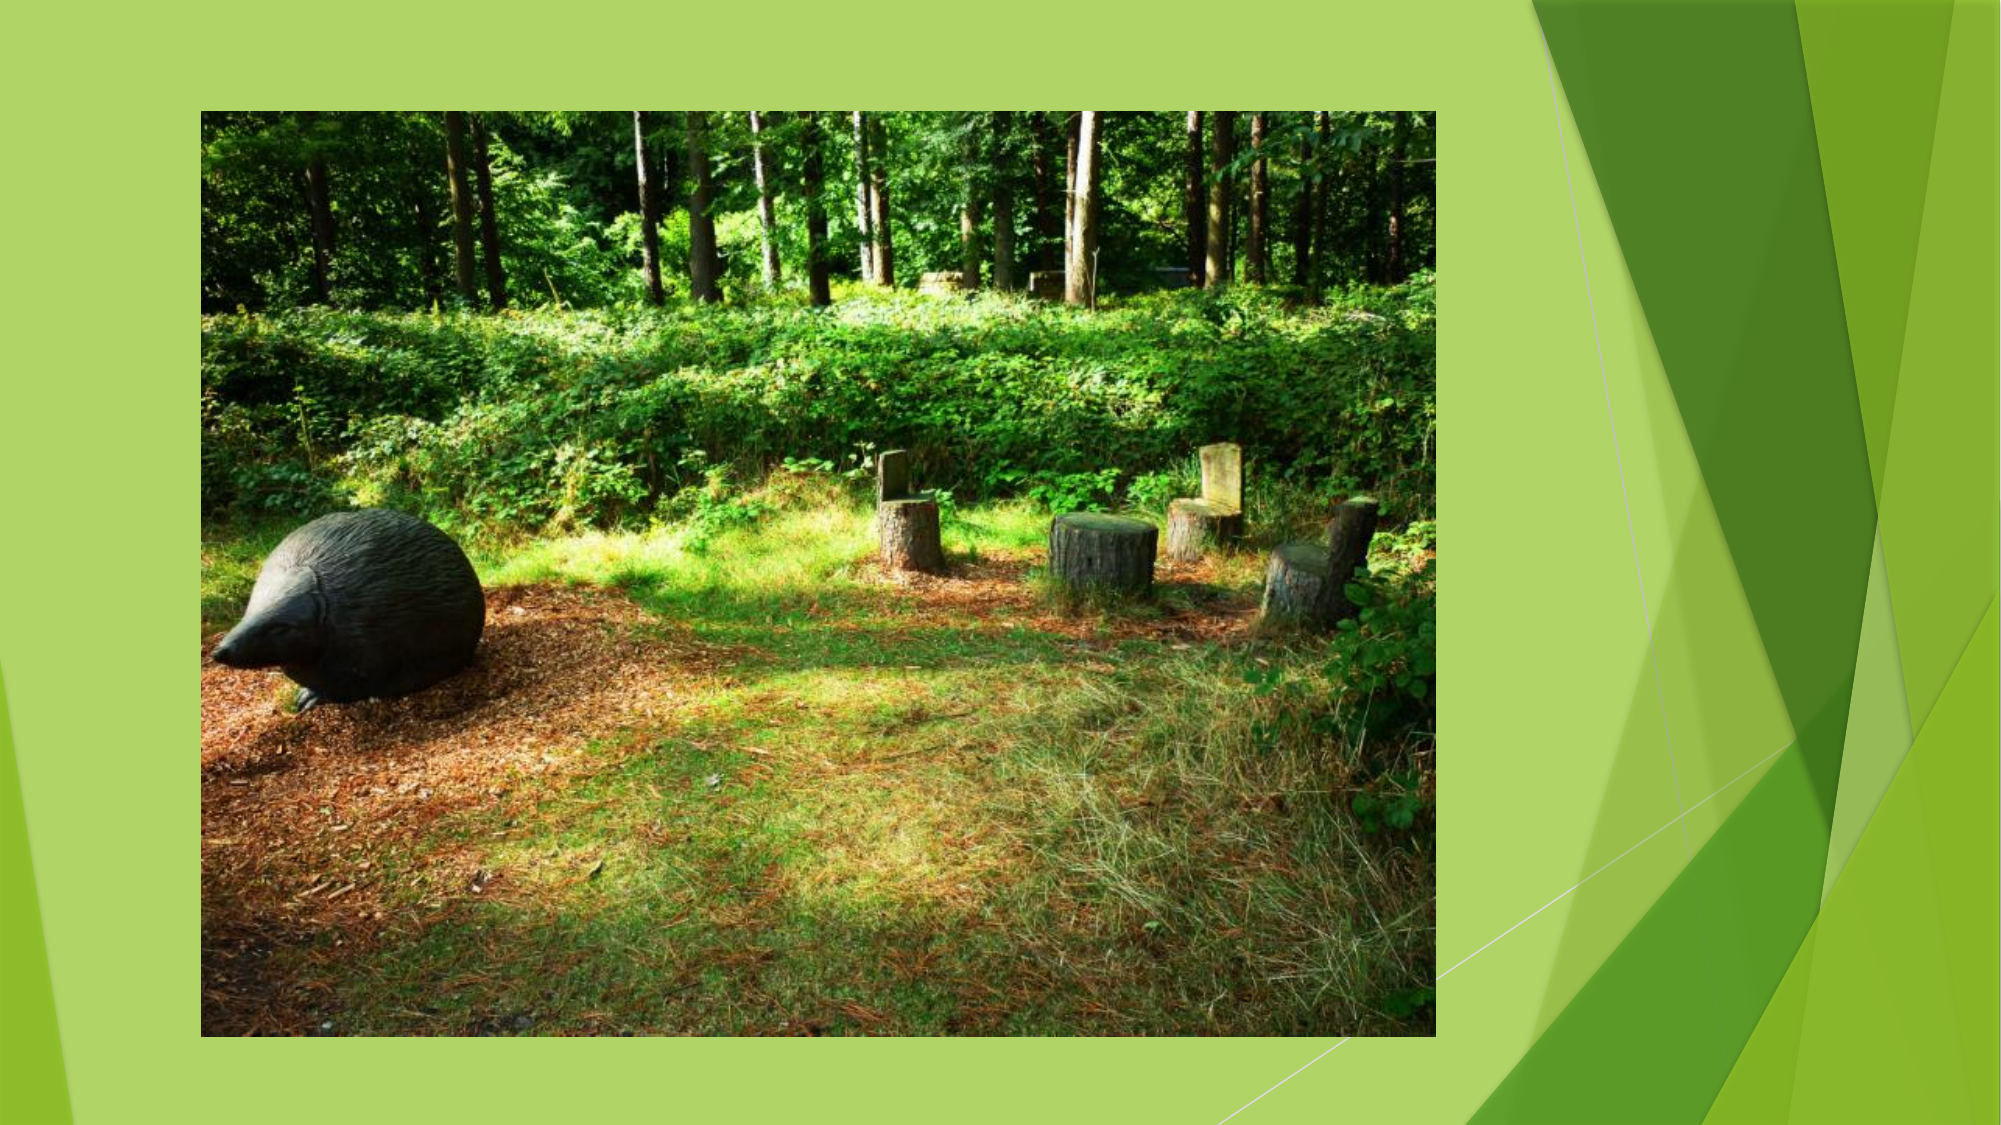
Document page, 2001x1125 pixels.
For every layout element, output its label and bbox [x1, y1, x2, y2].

picture [200, 110, 1436, 1038]
